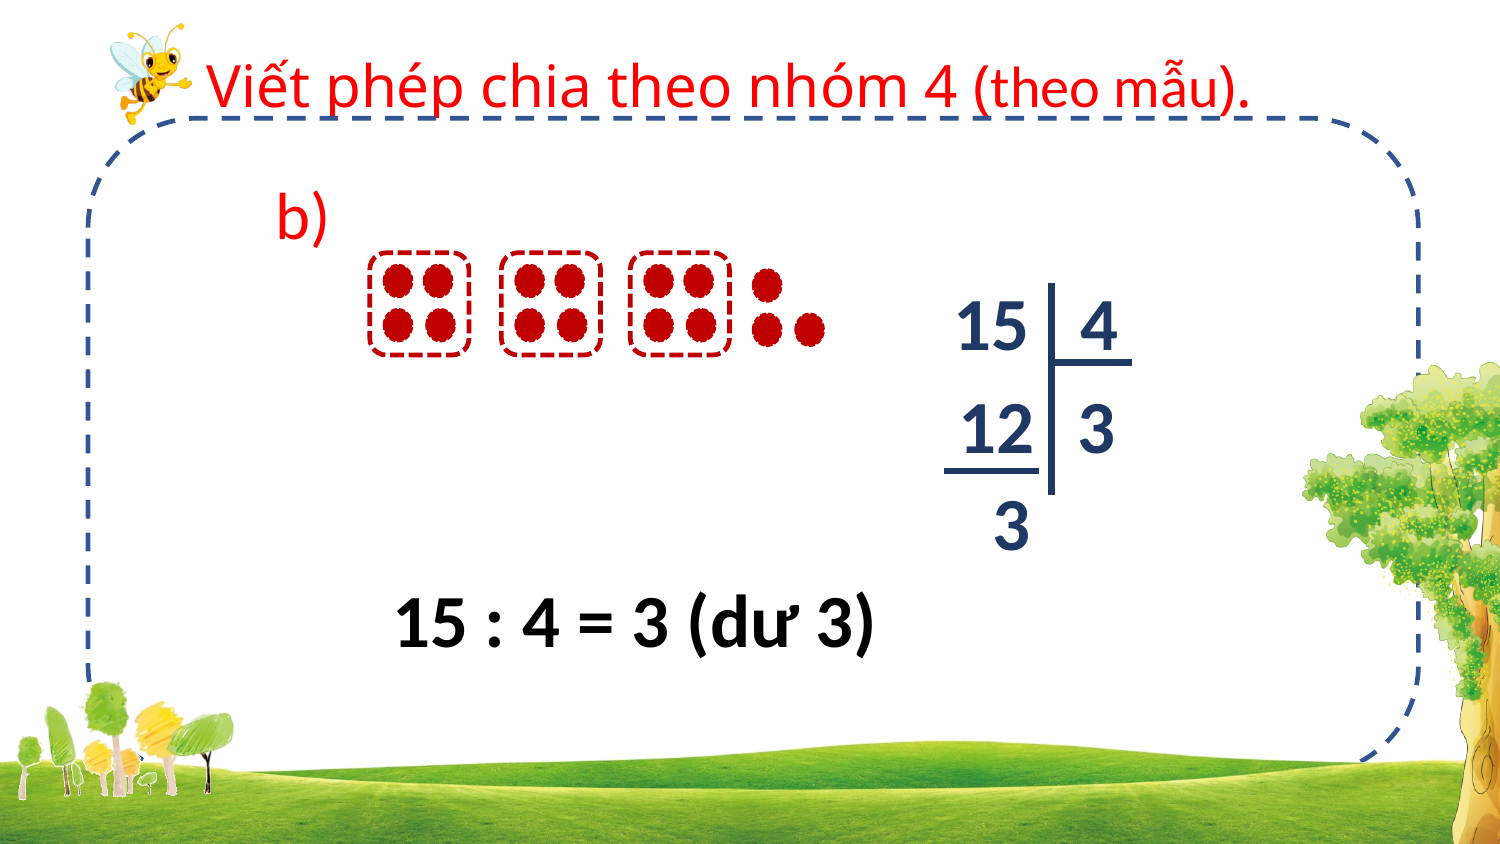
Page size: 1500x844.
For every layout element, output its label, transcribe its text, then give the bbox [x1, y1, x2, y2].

text_box Viết phép chia theo nhóm 4 (theo mẫu). [192, 41, 1419, 127]
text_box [938, 267, 1199, 575]
text_box b) [260, 165, 369, 261]
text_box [369, 252, 824, 356]
text_box [87, 117, 1420, 718]
picture [0, 362, 1500, 844]
picture [110, 23, 192, 125]
text_box 15 : 4 = 3 (dư 3) [377, 564, 1022, 670]
